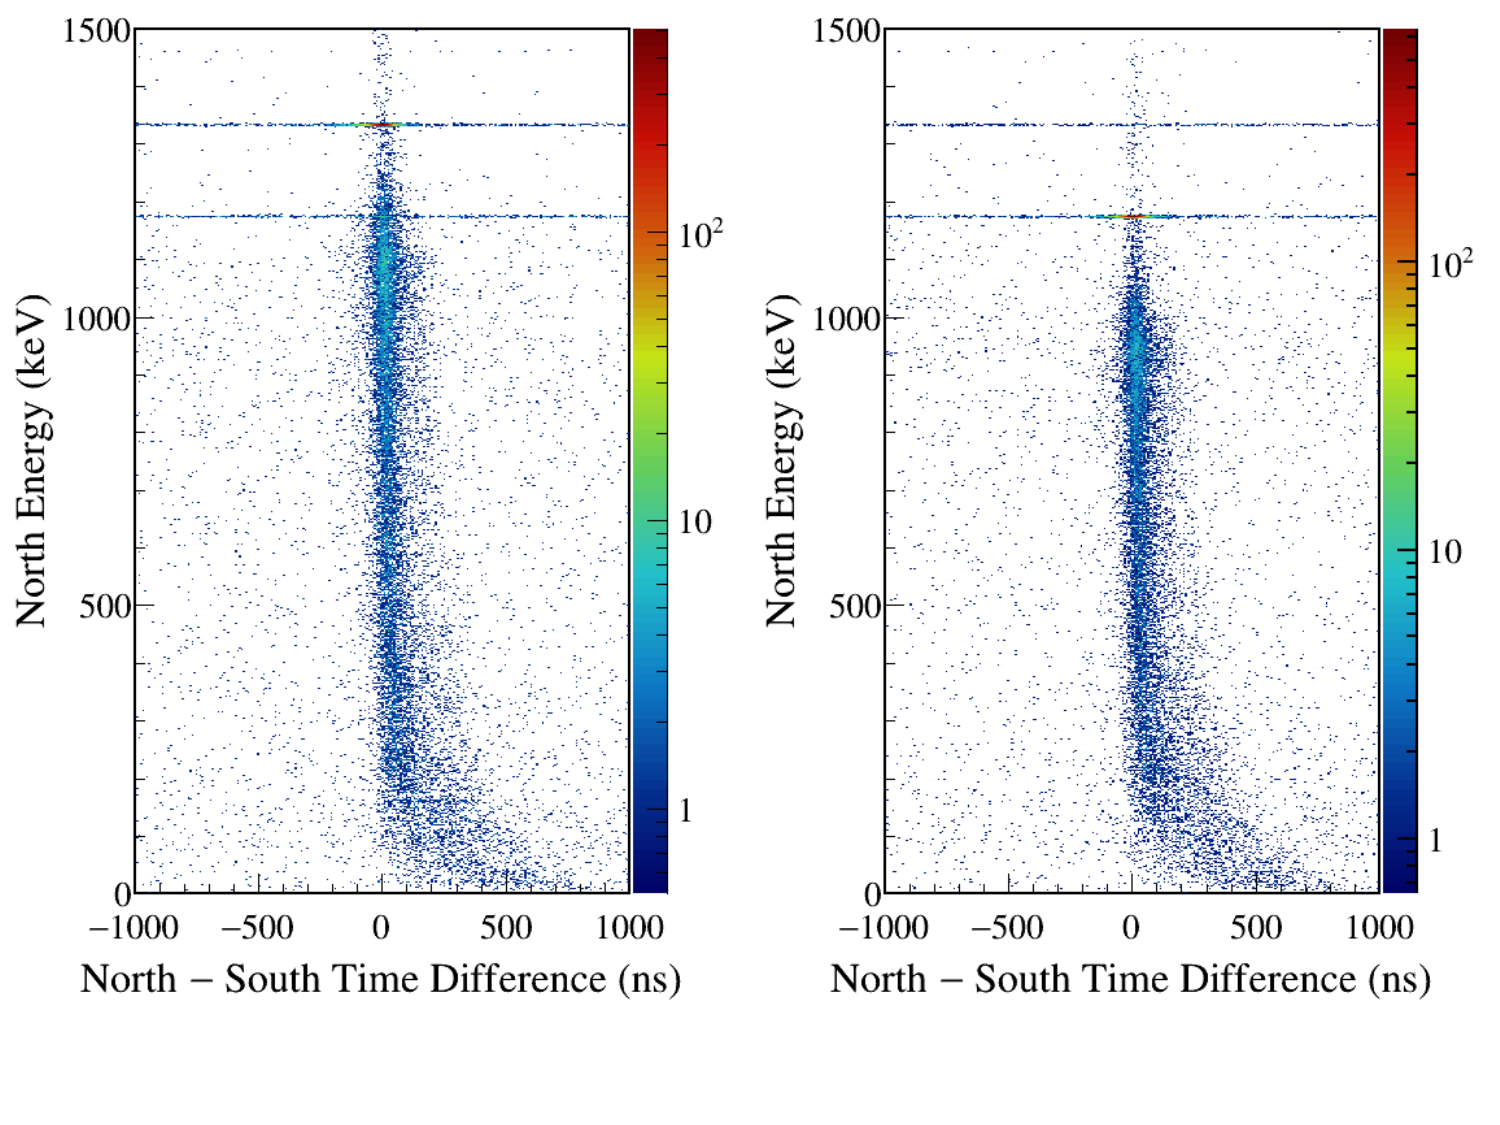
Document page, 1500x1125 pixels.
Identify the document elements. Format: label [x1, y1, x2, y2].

picture [0, 0, 1500, 1005]
